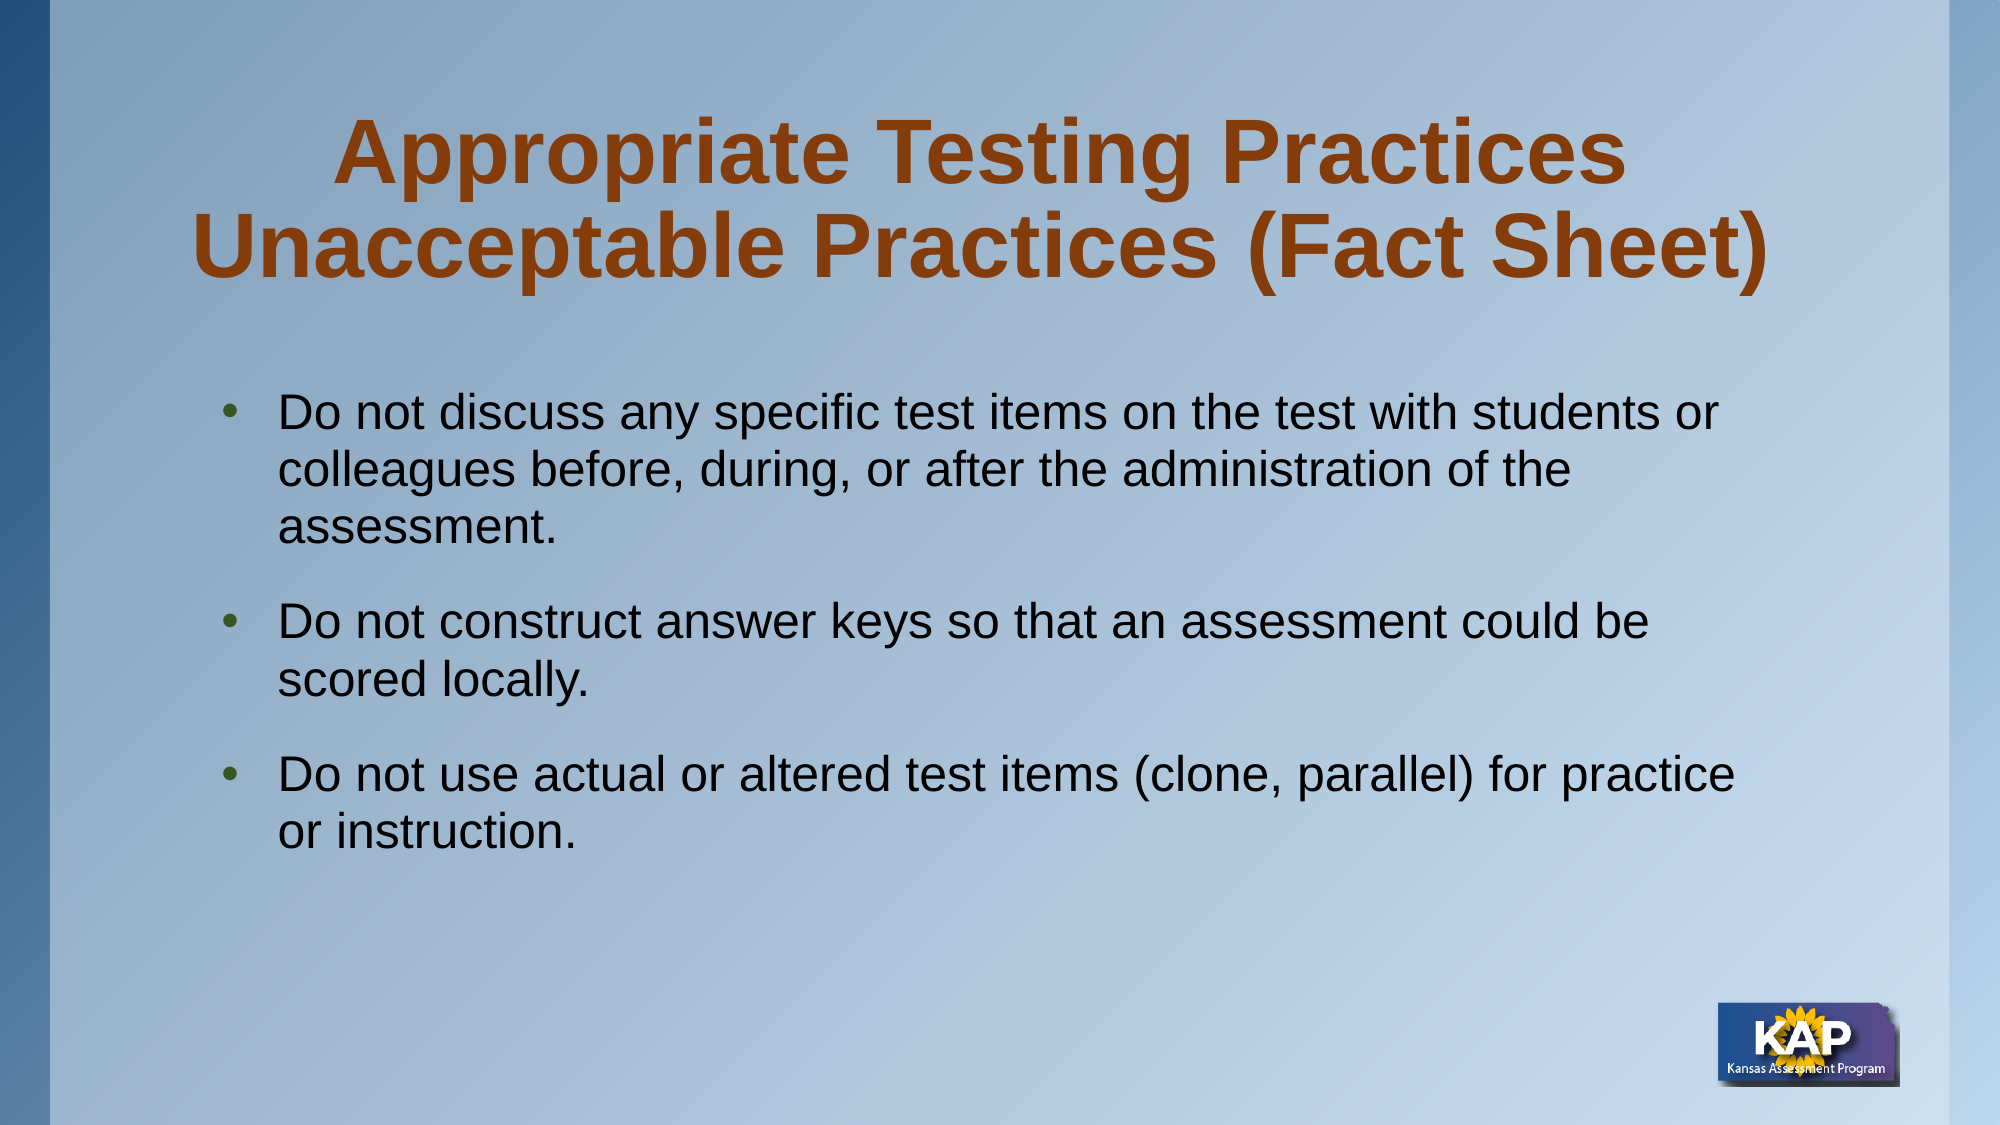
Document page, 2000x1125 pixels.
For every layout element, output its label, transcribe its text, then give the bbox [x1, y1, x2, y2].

picture [1712, 995, 1900, 1087]
list Do not discuss any specific test items on the test with students or colleagues before, during, or after the administration of the assessment. Do not construct answer keys so that an assessment could be scored locally. Do not use actual or altered test items (clone, parallel) for practice or instruction. [201, 373, 1806, 1042]
title Appropriate Testing Practices Unacceptable Practices (Fact Sheet) [62, 93, 1900, 307]
